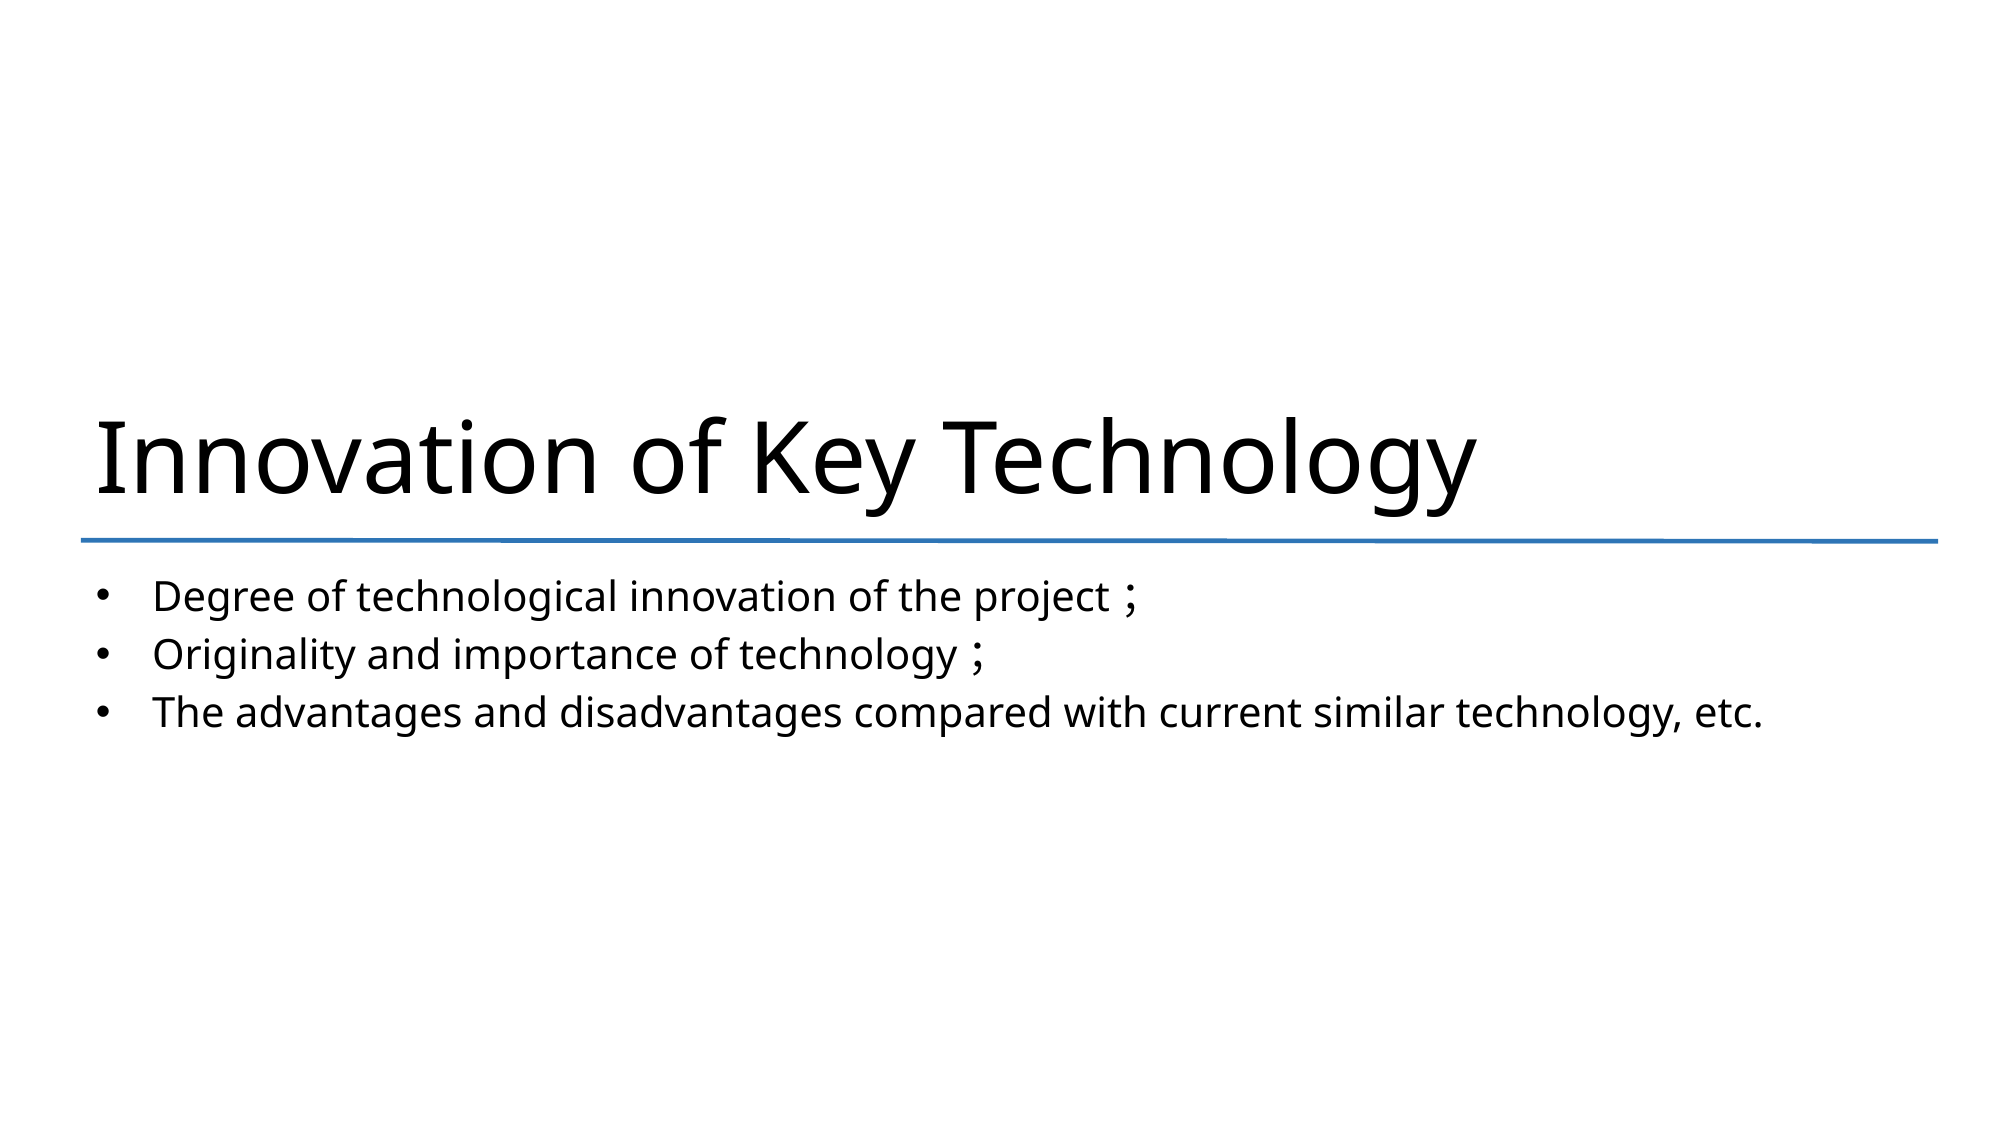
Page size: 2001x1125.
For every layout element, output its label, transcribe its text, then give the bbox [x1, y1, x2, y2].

text_box Innovation of Key Technology [80, 241, 1939, 521]
text_box Degree of technological innovation of the project； Originality and importance of technology； The advantages and disadvantages compared with current similar technology, etc. [80, 561, 1939, 738]
